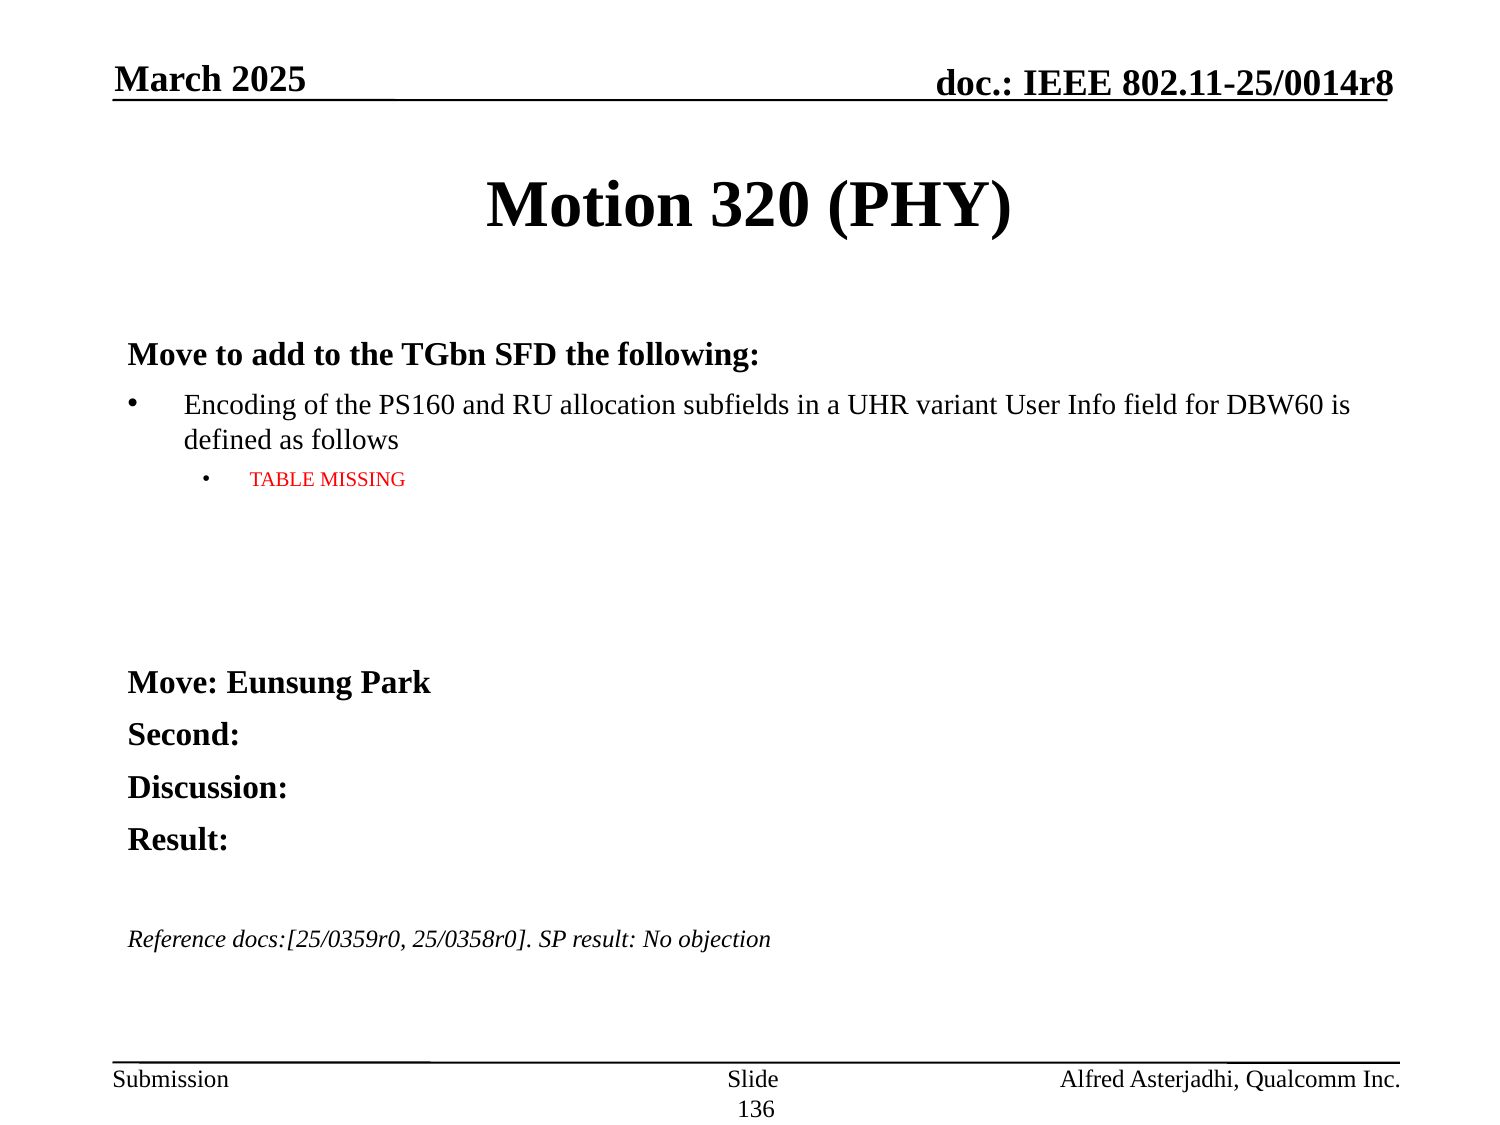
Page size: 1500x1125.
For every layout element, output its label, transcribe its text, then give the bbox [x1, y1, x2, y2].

title Motion 320 (PHY) [112, 112, 1388, 288]
footer Alfred Asterjadhi, Qualcomm Inc. [878, 1061, 1402, 1093]
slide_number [114, 54, 423, 100]
slide_number Slide 136 [712, 1061, 800, 1123]
list Move to add to the TGbn SFD the following: Encoding of the PS160 and RU allocation subfields in a UHR variant User Info field for DBW60 is defined as follows TABLE MISSING Move: Eunsung Park Second: Discussion: Result: Reference docs:[25/0359r0, 25/0358r0]. SP result: No objection [112, 324, 1388, 1000]
